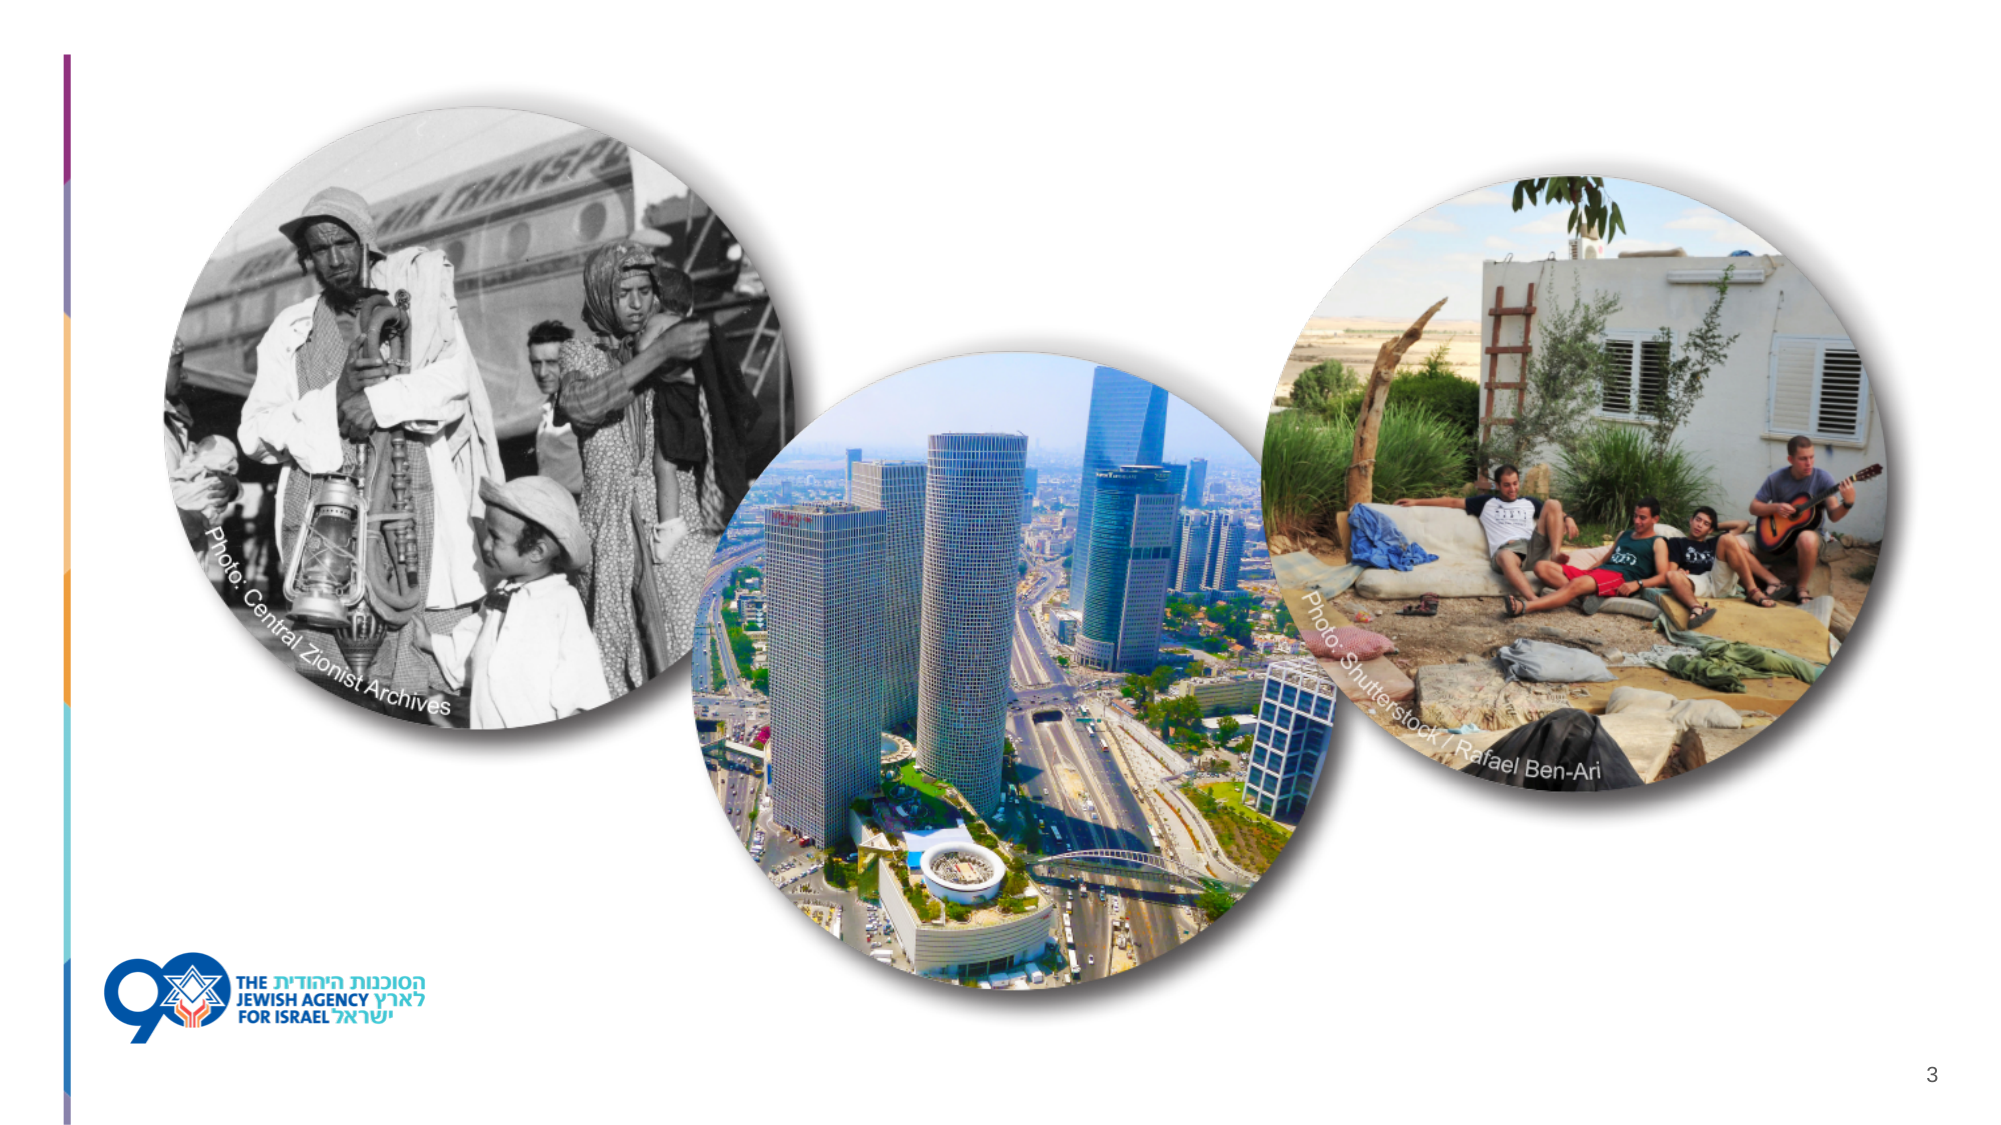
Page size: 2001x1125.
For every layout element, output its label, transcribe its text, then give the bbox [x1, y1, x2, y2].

picture [0, 54, 1951, 1124]
picture [100, 943, 429, 1053]
text_box 3 [1911, 1052, 1950, 1094]
